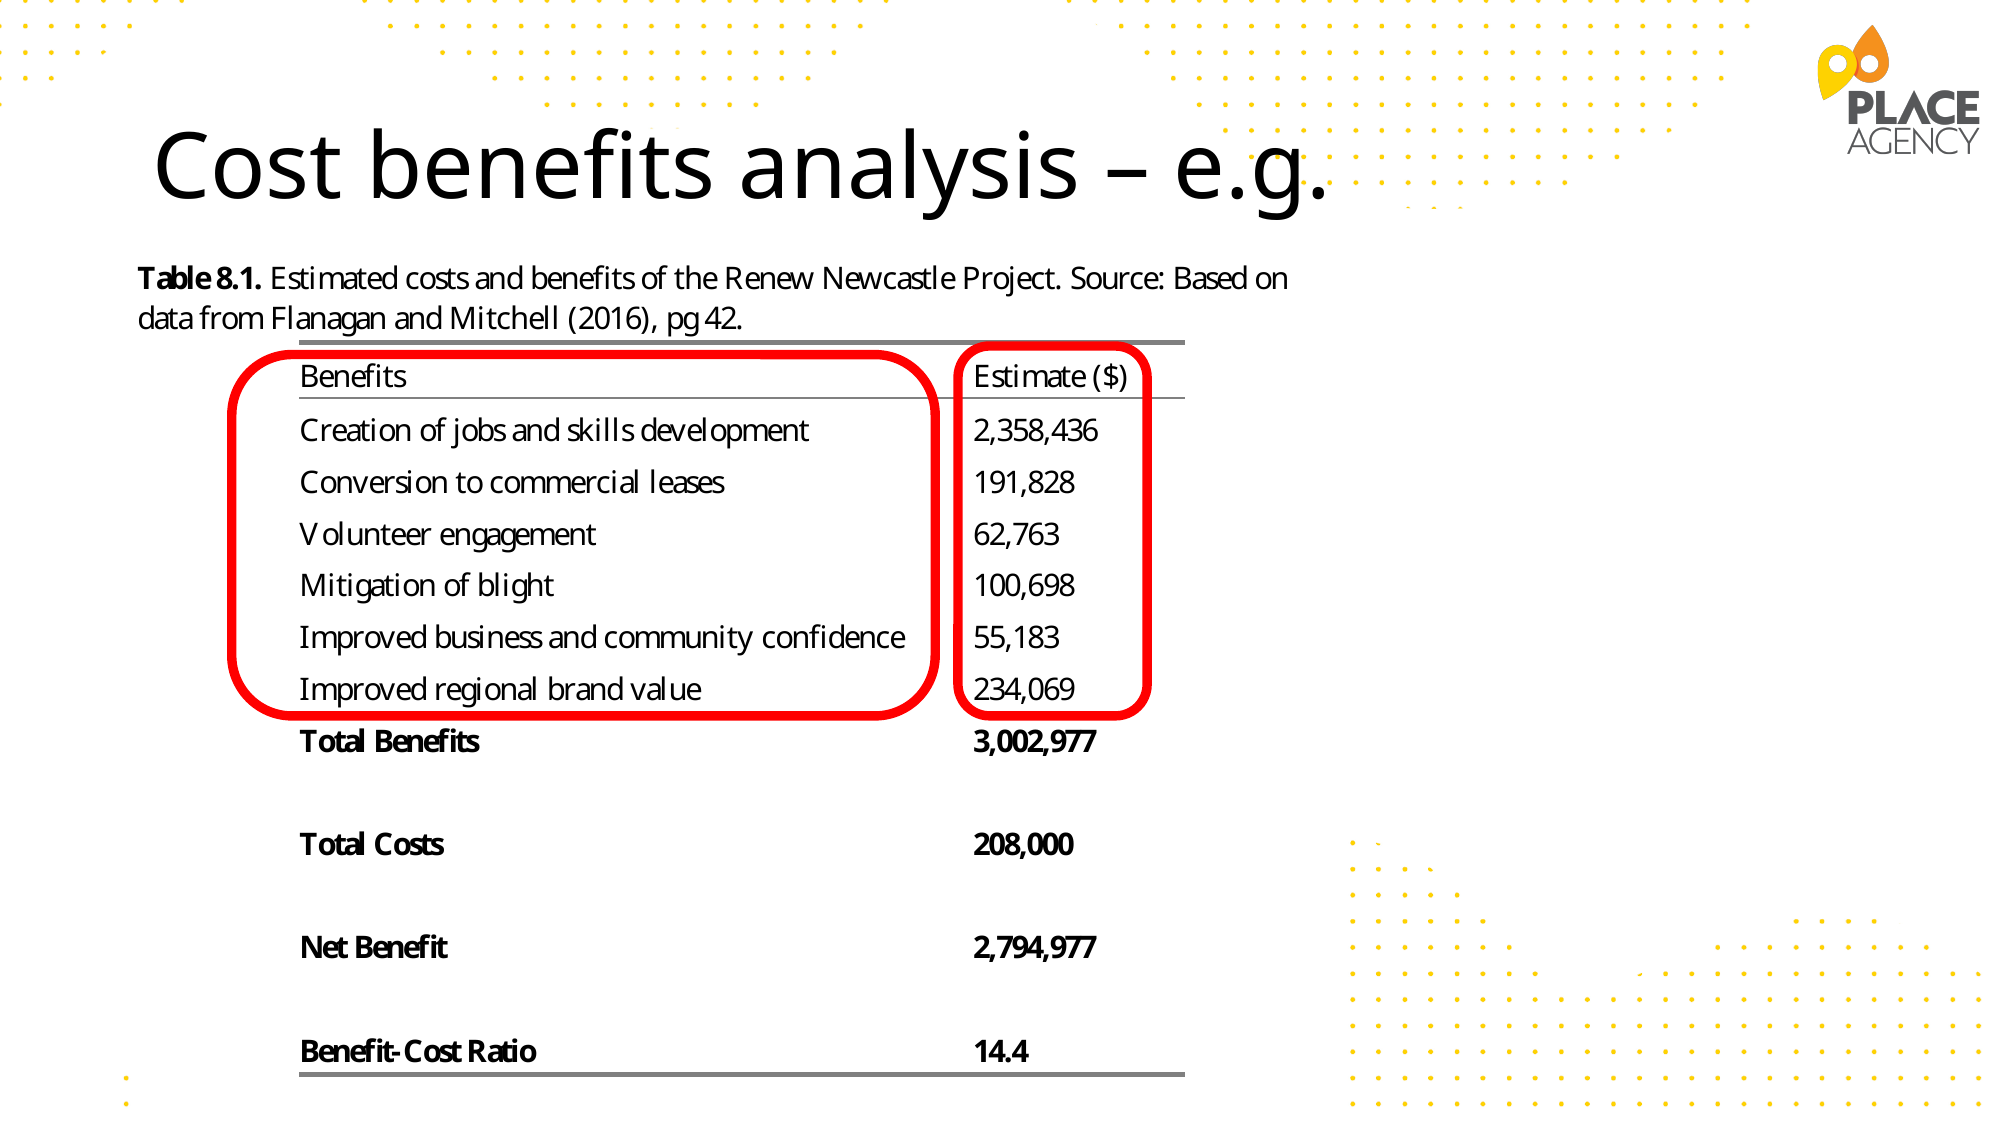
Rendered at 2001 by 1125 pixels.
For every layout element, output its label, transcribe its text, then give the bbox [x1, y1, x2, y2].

title Cost benefits analysis – e.g. [137, 59, 1863, 278]
picture [0, 0, 2000, 1125]
